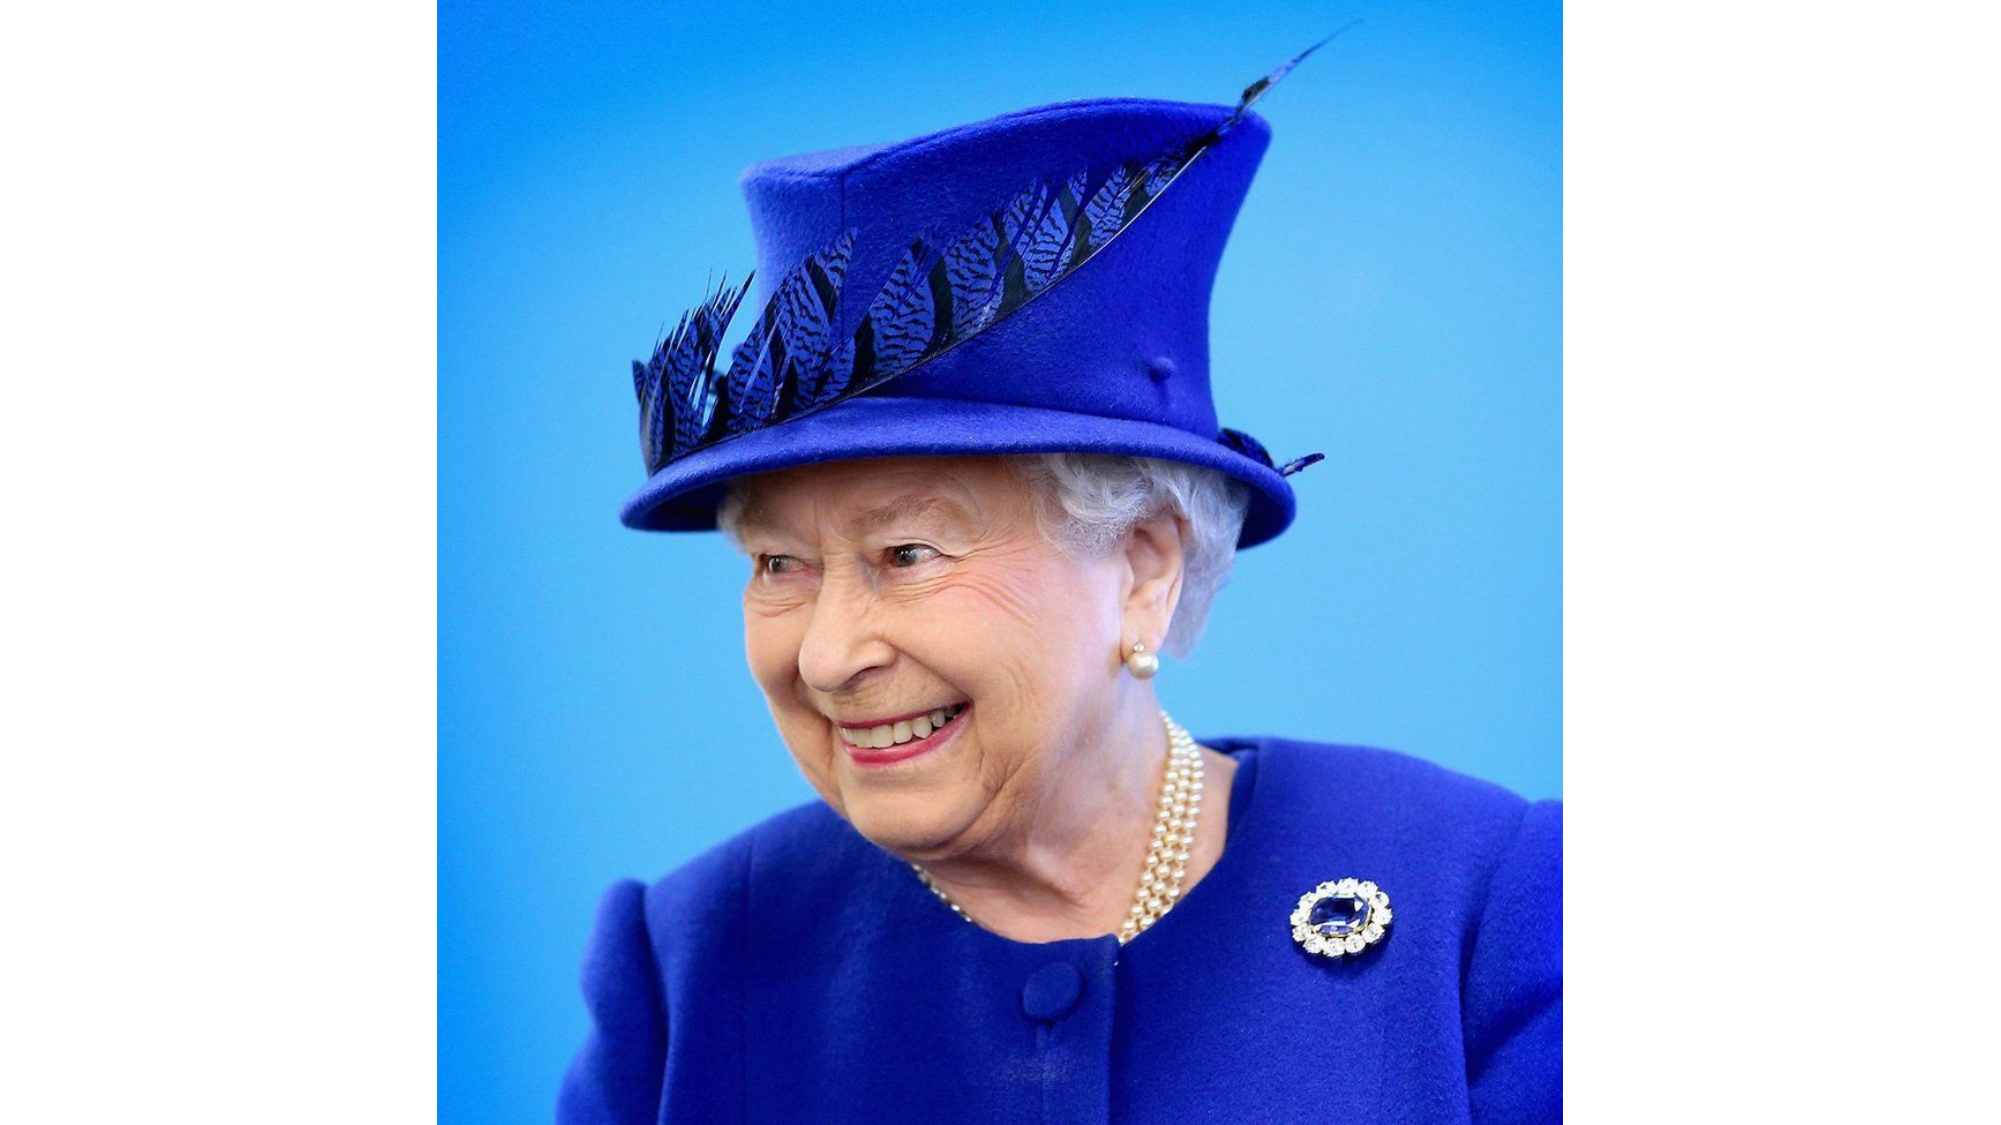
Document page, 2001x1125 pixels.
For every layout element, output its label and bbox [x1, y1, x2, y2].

picture [437, 0, 1563, 1125]
